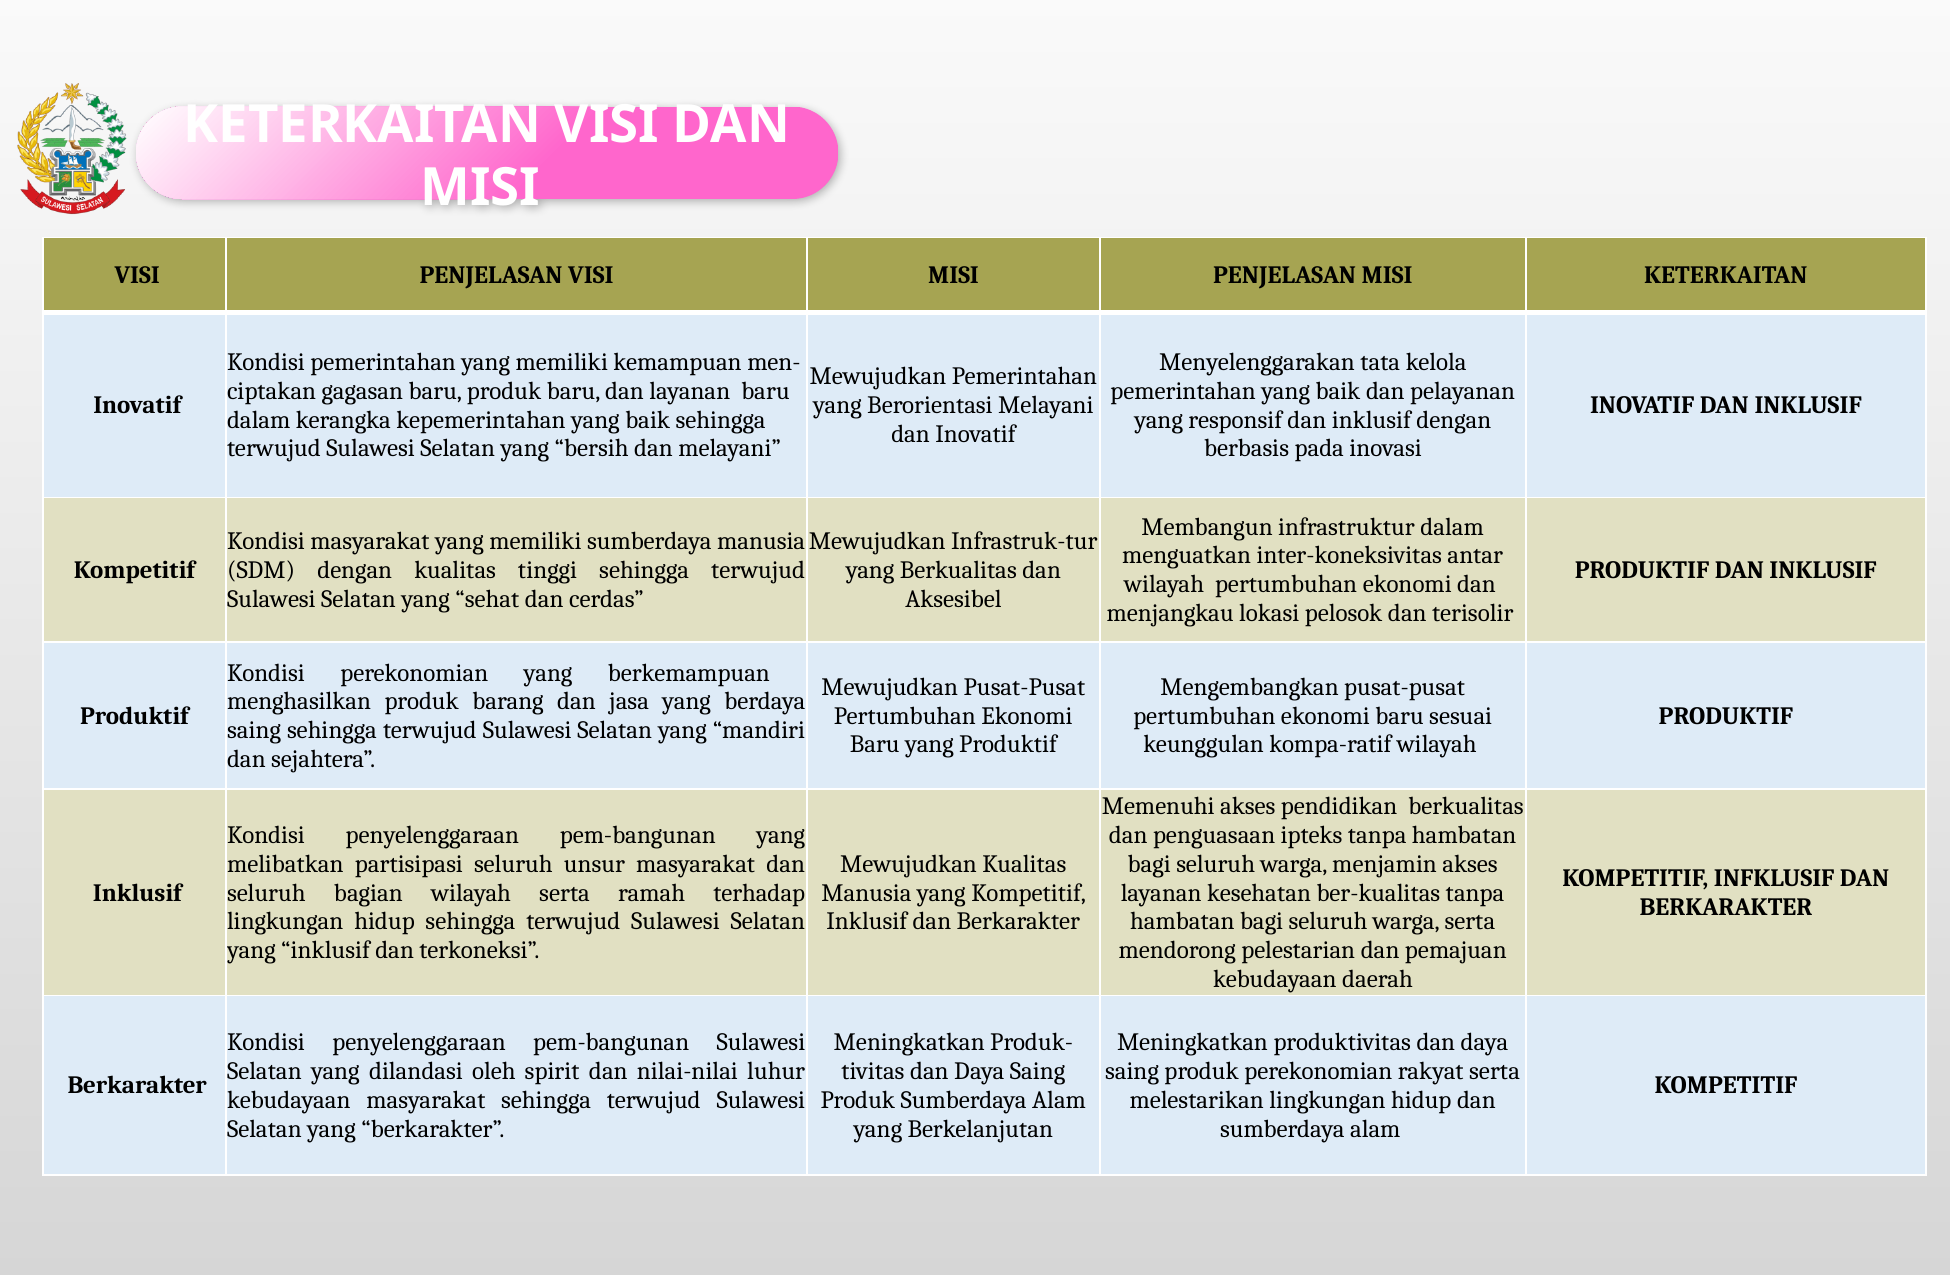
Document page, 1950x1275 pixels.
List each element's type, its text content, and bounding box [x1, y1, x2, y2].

table_cell Berkarakter [44, 996, 225, 1174]
table_cell PRODUKTIF [1527, 643, 1925, 788]
table_cell Produktif [44, 643, 225, 788]
table_cell Kondisi pemerintahan yang memiliki kemampuan men-ciptakan gagasan baru, produk baru, dan layanan baru dalam kerangka kepemerintahan yang baik sehingga terwujud Sulawesi Selatan yang “bersih dan melayani” [227, 315, 806, 497]
table_cell Meningkatkan produktivitas dan daya saing produk perekonomian rakyat serta melestarikan lingkungan hidup dan sumberdaya alam [1101, 996, 1525, 1174]
table_cell Memenuhi akses pendidikan berkualitas dan penguasaan ipteks tanpa hambatan bagi seluruh warga, menjamin akses layanan kesehatan ber-kualitas tanpa hambatan bagi seluruh warga, serta mendorong pelestarian dan pemajuan kebudayaan daerah [1101, 790, 1525, 995]
table_header KETERKAITAN [1527, 238, 1925, 310]
table_header PENJELASAN VISI [227, 238, 806, 310]
table_cell Kondisi penyelenggaraan pem-bangunan yang melibatkan partisipasi seluruh unsur masyarakat dan seluruh bagian wilayah serta ramah terhadap lingkungan hidup sehingga terwujud Sulawesi Selatan yang “inklusif dan terkoneksi”. [227, 790, 806, 995]
table_cell Mewujudkan Pusat-Pusat Pertumbuhan Ekonomi Baru yang Produktif [808, 643, 1099, 788]
table_cell Membangun infrastruktur dalam menguatkan inter-koneksivitas antar wilayah pertumbuhan ekonomi dan menjangkau lokasi pelosok dan terisolir [1101, 498, 1525, 641]
table_cell Menyelenggarakan tata kelola pemerintahan yang baik dan pelayanan yang responsif dan inklusif dengan berbasis pada inovasi [1101, 315, 1525, 497]
table_cell Kondisi masyarakat yang memiliki sumberdaya manusia (SDM) dengan kualitas tinggi sehingga terwujud Sulawesi Selatan yang “sehat dan cerdas” [227, 498, 806, 641]
table_cell Kondisi perekonomian yang berkemampuan menghasilkan produk barang dan jasa yang berdaya saing sehingga terwujud Sulawesi Selatan yang “mandiri dan sejahtera”. [227, 643, 806, 788]
table_cell Inovatif [44, 315, 225, 497]
table_header MISI [808, 238, 1099, 310]
picture [10, 77, 136, 221]
table_cell Meningkatkan Produk-tivitas dan Daya Saing Produk Sumberdaya Alam yang Berkelanjutan [808, 996, 1099, 1174]
table_header PENJELASAN MISI [1101, 238, 1525, 310]
table_header VISI [44, 238, 225, 310]
table_cell KOMPETITIF [1527, 996, 1925, 1174]
table_cell PRODUKTIF DAN INKLUSIF [1527, 498, 1925, 641]
table_cell Mewujudkan Kualitas Manusia yang Kompetitif, Inklusif dan Berkarakter [808, 790, 1099, 995]
table_cell Inklusif [44, 790, 225, 995]
table_cell Mewujudkan Infrastruk-tur yang Berkualitas dan Aksesibel [808, 498, 1099, 641]
text_box KETERKAITAN VISI DAN MISI [136, 105, 840, 201]
table_cell Mewujudkan Pemerintahan yang Berorientasi Melayani dan Inovatif [808, 315, 1099, 497]
table_cell Mengembangkan pusat-pusat pertumbuhan ekonomi baru sesuai keunggulan kompa-ratif wilayah [1101, 643, 1525, 788]
table_cell INOVATIF DAN INKLUSIF [1527, 315, 1925, 497]
table_cell Kompetitif [44, 498, 225, 641]
table_cell KOMPETITIF, INFKLUSIF DAN BERKARAKTER [1527, 790, 1925, 995]
table_cell Kondisi penyelenggaraan pem-bangunan Sulawesi Selatan yang dilandasi oleh spirit dan nilai-nilai luhur kebudayaan masyarakat sehingga terwujud Sulawesi Selatan yang “berkarakter”. [227, 996, 806, 1174]
